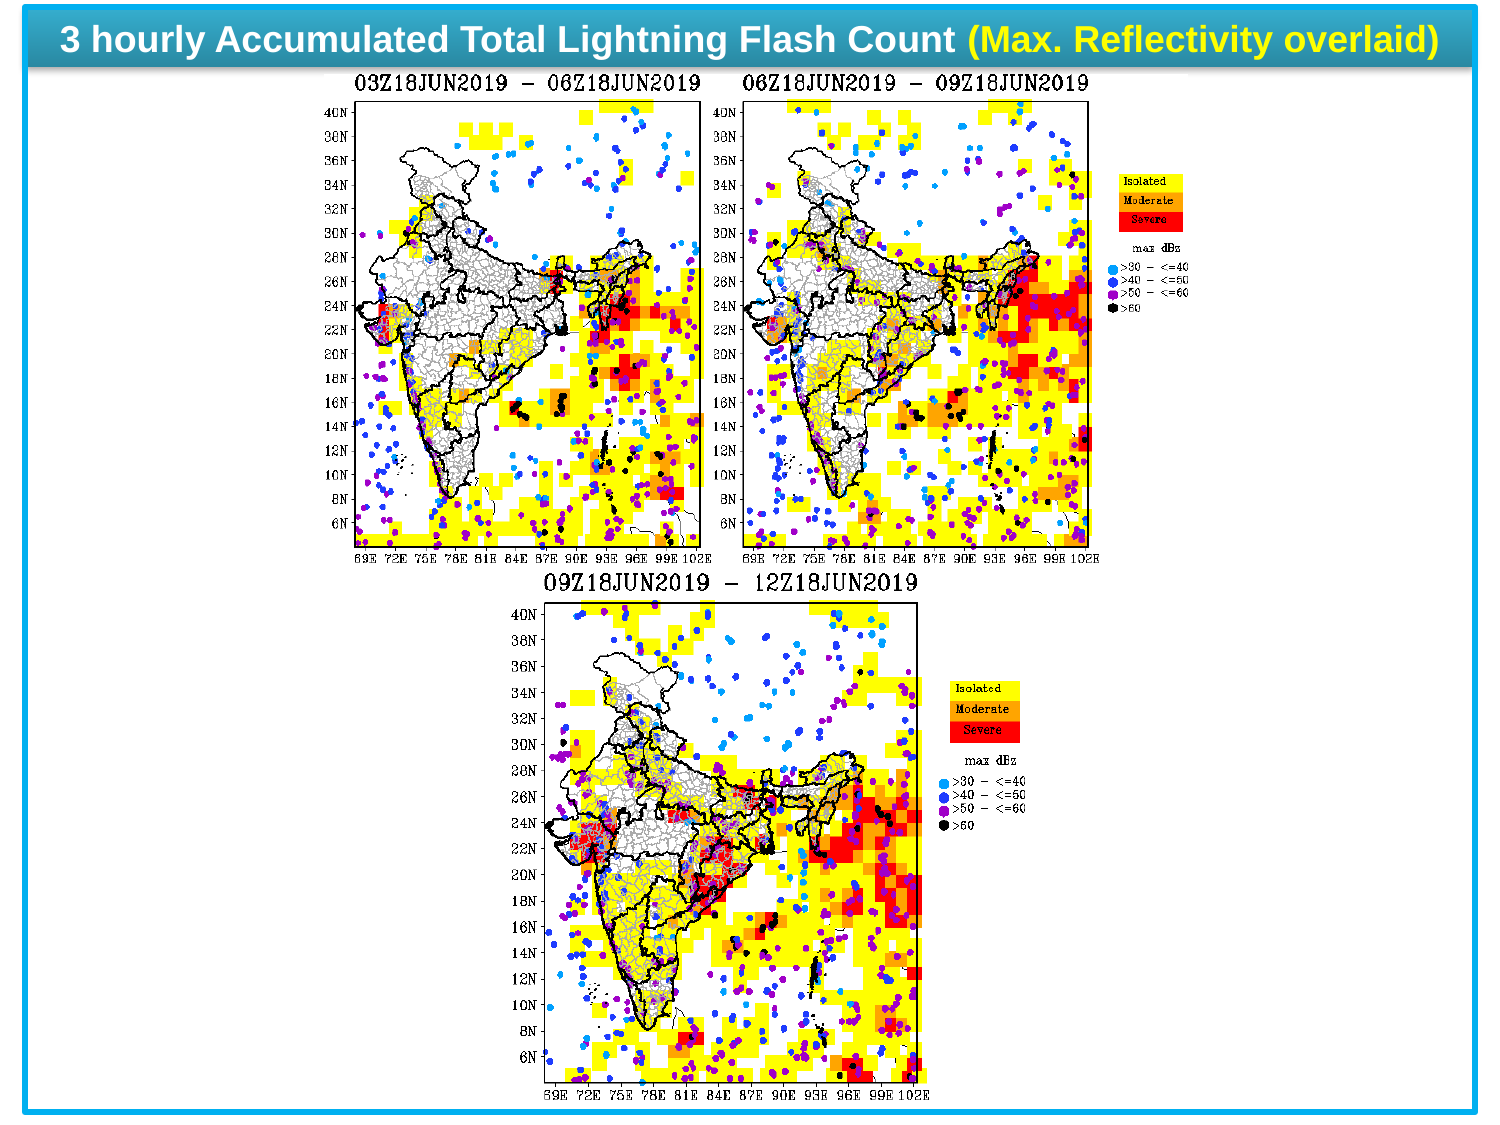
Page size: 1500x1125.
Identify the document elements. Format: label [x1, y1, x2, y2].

text_box [323, 74, 1188, 1101]
text_box [23, 5, 1477, 1114]
